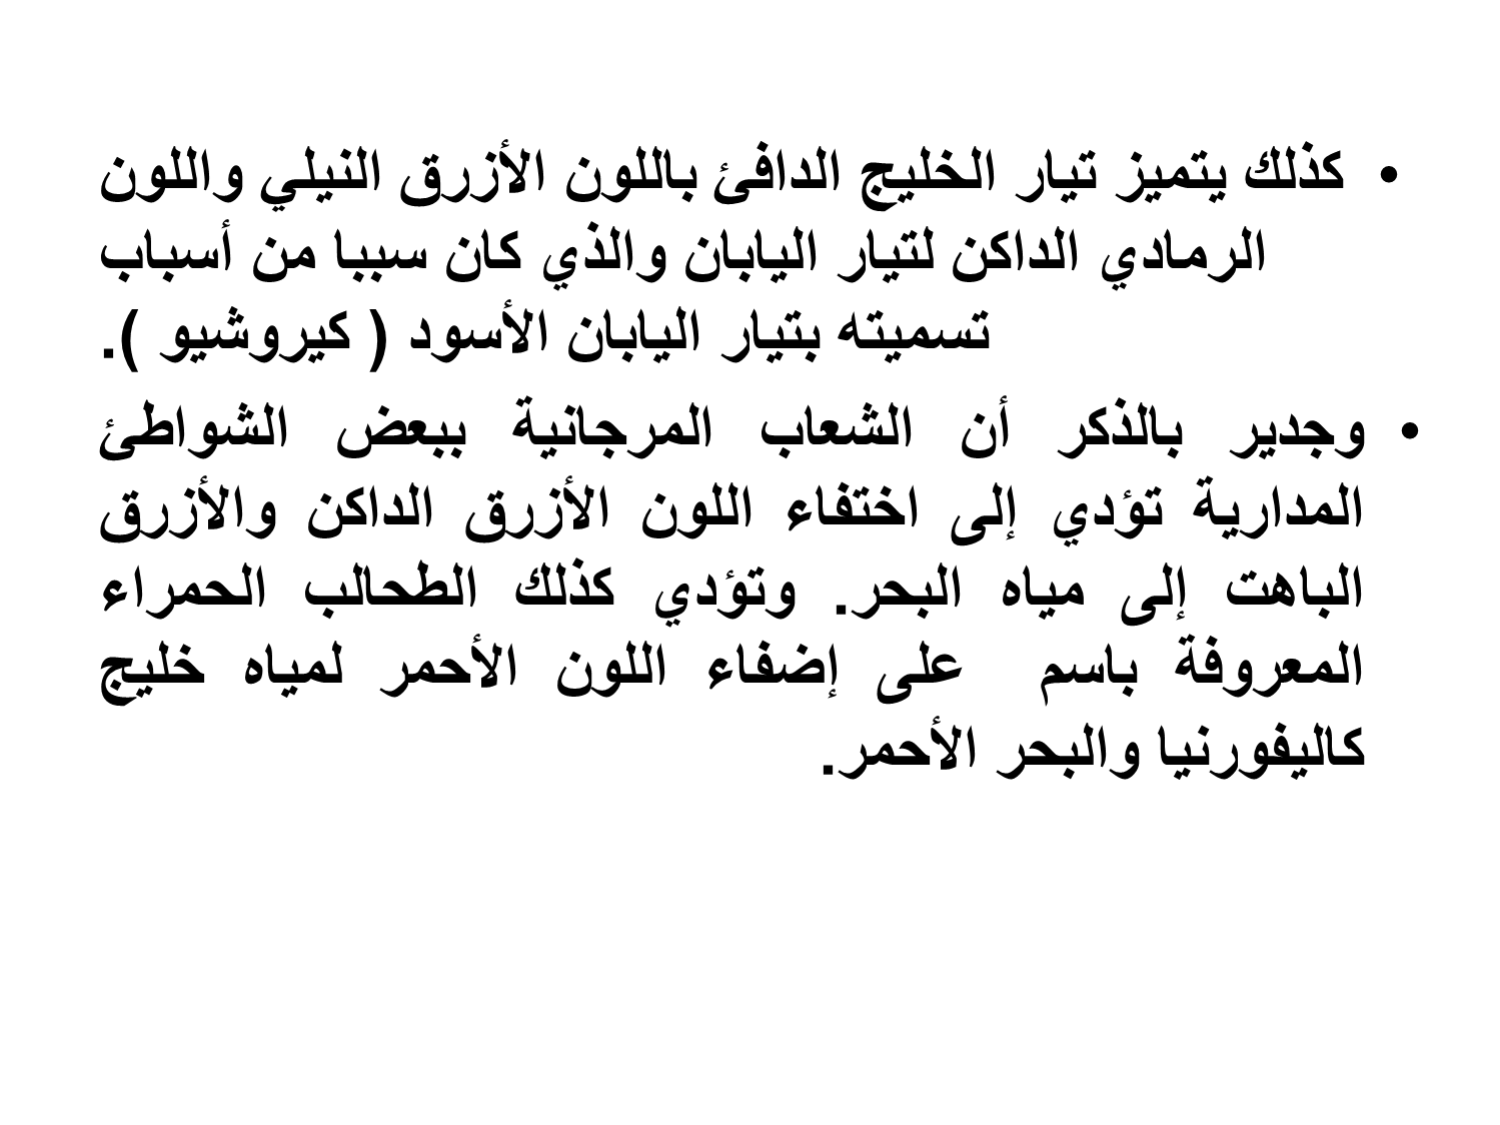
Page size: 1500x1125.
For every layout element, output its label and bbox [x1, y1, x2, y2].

picture [41, 112, 1459, 1013]
